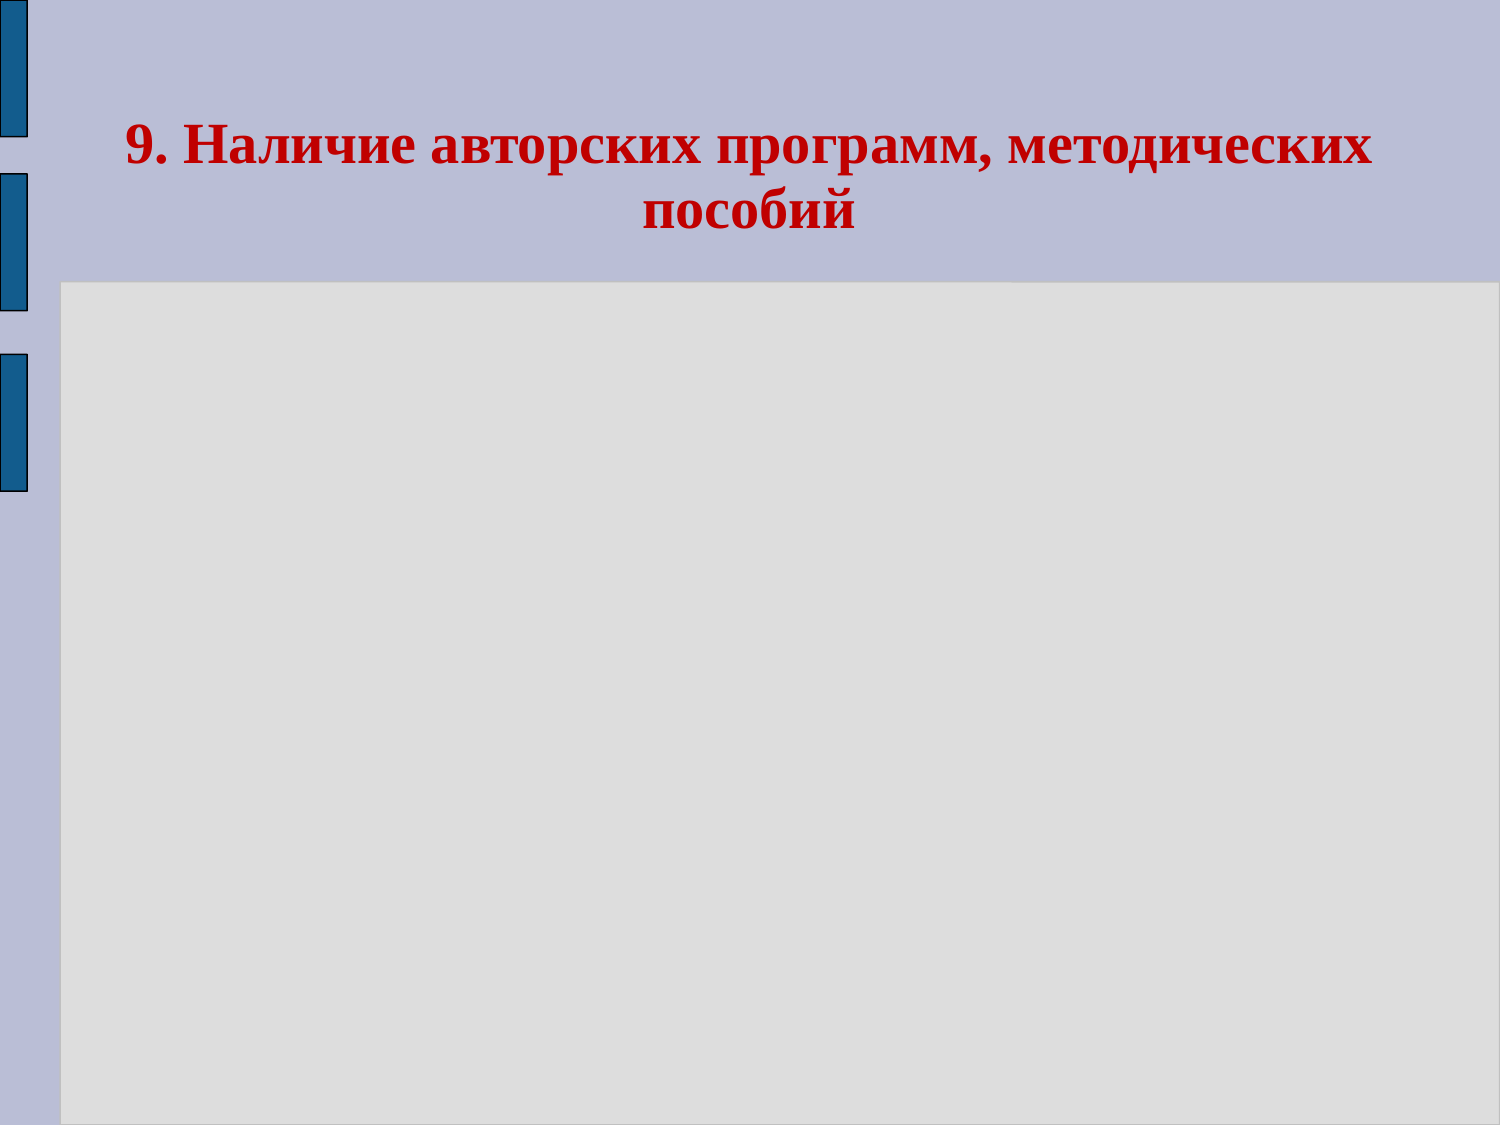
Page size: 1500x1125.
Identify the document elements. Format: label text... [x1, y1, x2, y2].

title 9. Наличие авторских программ, методических пособий [109, 22, 1389, 330]
